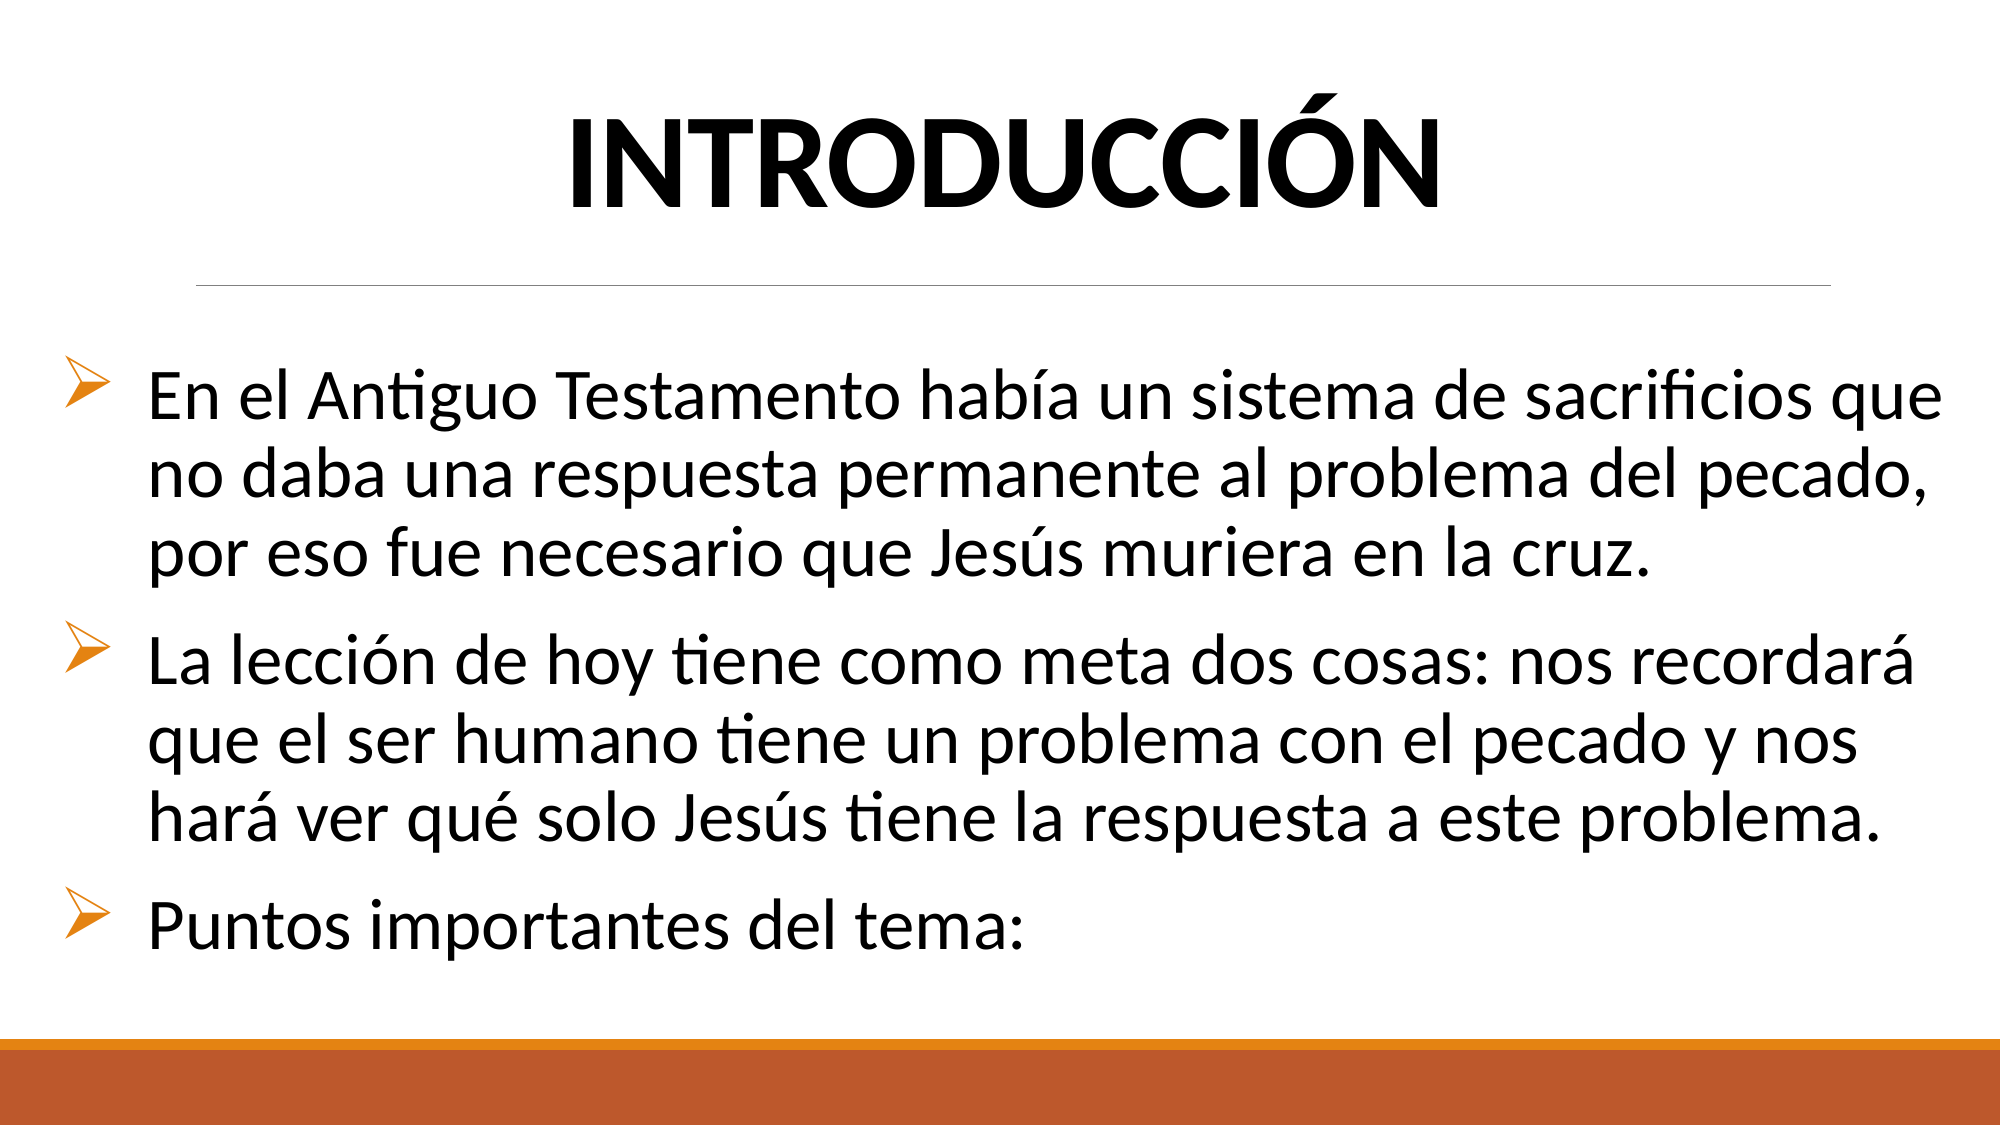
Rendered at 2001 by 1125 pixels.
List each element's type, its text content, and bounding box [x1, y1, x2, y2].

list En el Antiguo Testamento había un sistema de sacrificios que no daba una respuesta permanente al problema del pecado, por eso fue necesario que Jesús muriera en la cruz. La lección de hoy tiene como meta dos cosas: nos recordará que el ser humano tiene un problema con el pecado y nos hará ver qué solo Jesús tiene la respuesta a este problema. Puntos importantes del tema: [59, 302, 1946, 1020]
title INTRODUCCIÓN [180, 47, 1830, 285]
